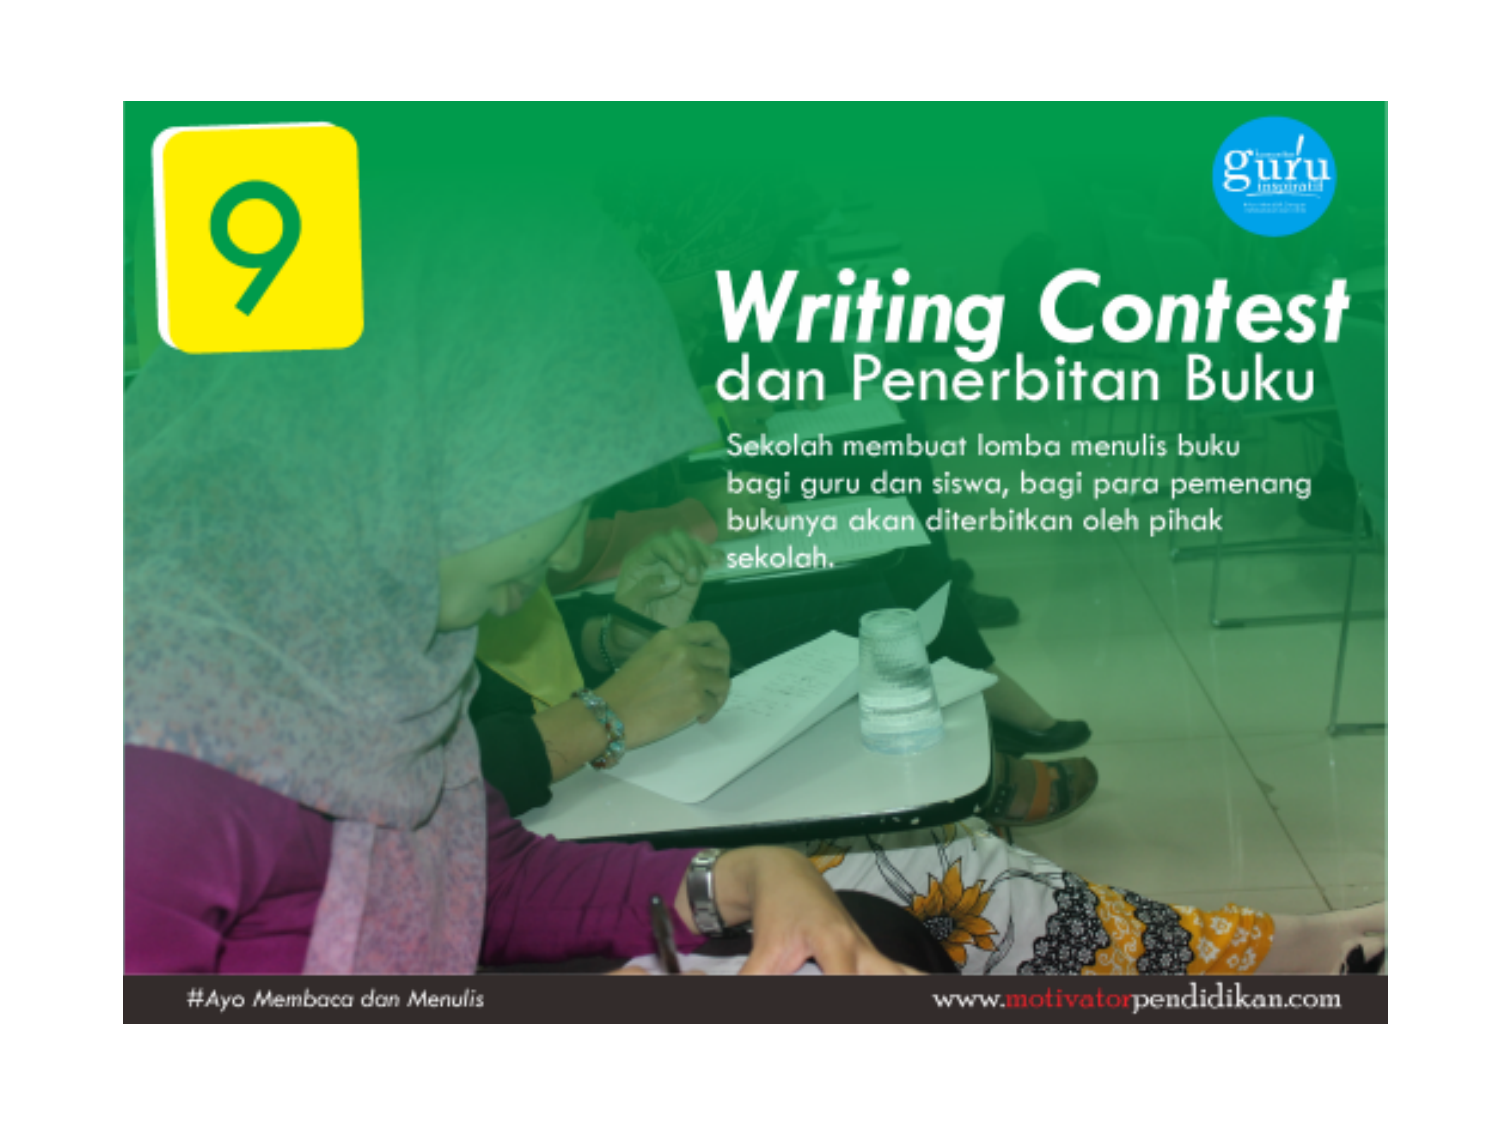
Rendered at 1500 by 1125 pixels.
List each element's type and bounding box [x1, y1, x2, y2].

picture [123, 101, 1389, 1024]
